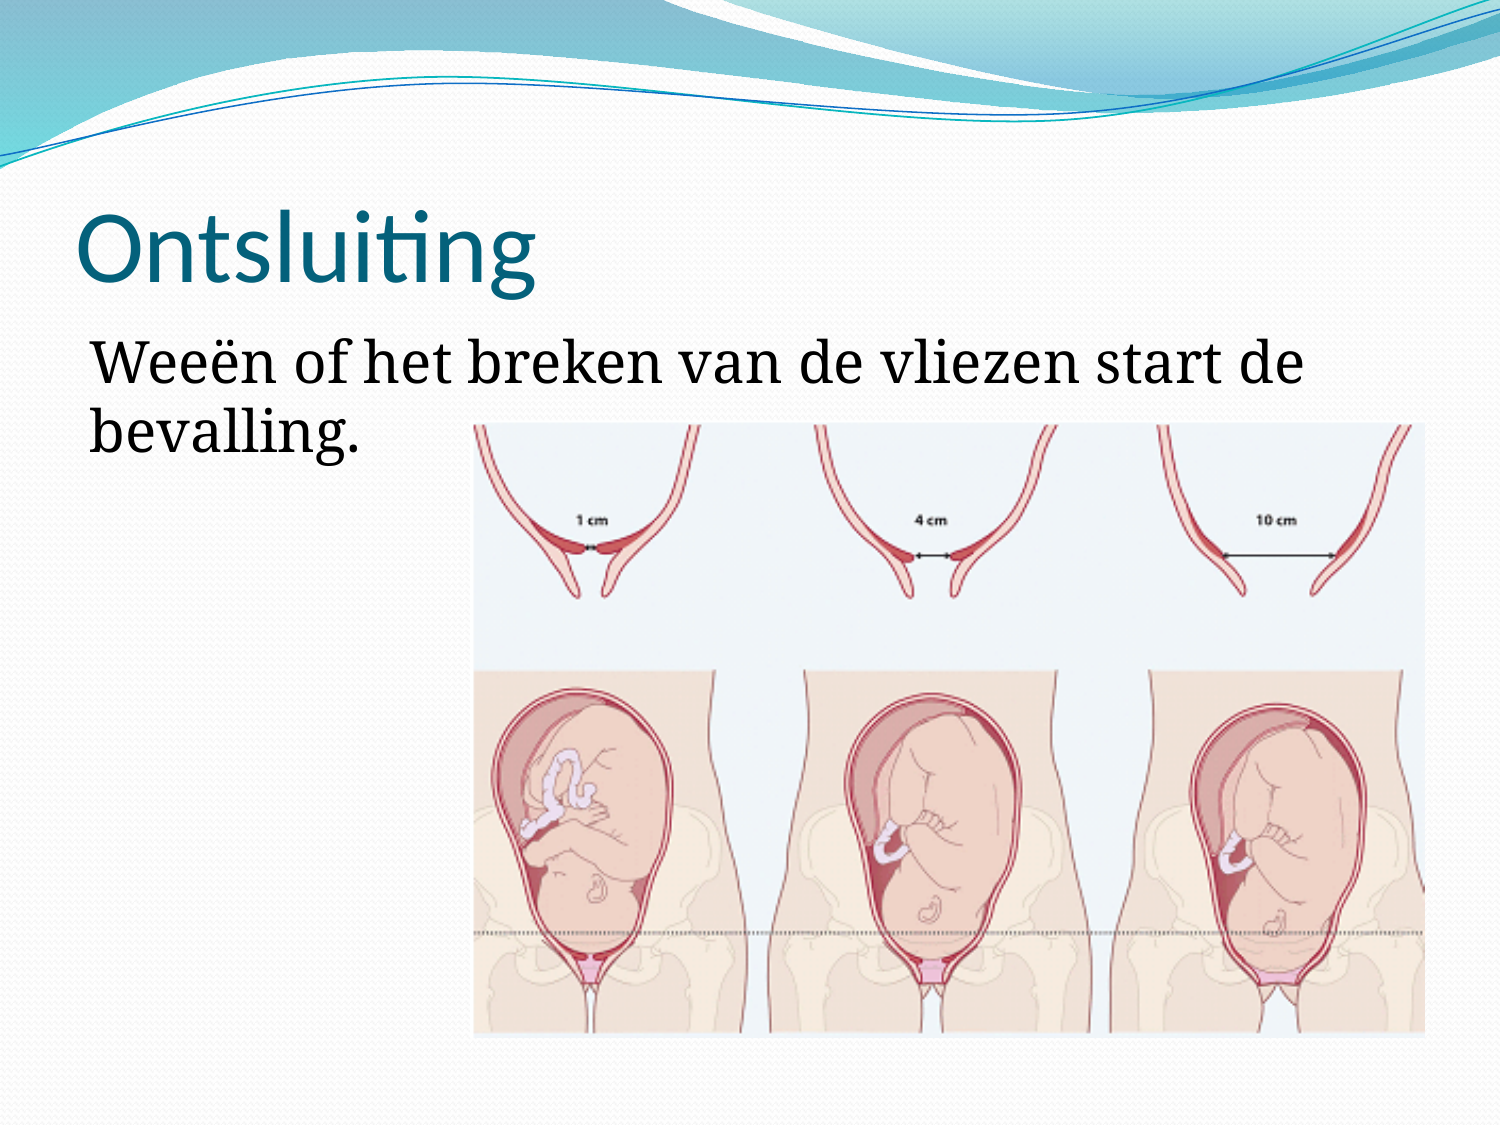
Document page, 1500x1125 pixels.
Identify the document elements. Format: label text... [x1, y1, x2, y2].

list Weeën of het breken van de vliezen start de bevalling. [75, 317, 1425, 1038]
picture [470, 420, 1426, 1038]
title Ontsluiting [75, 115, 1425, 303]
